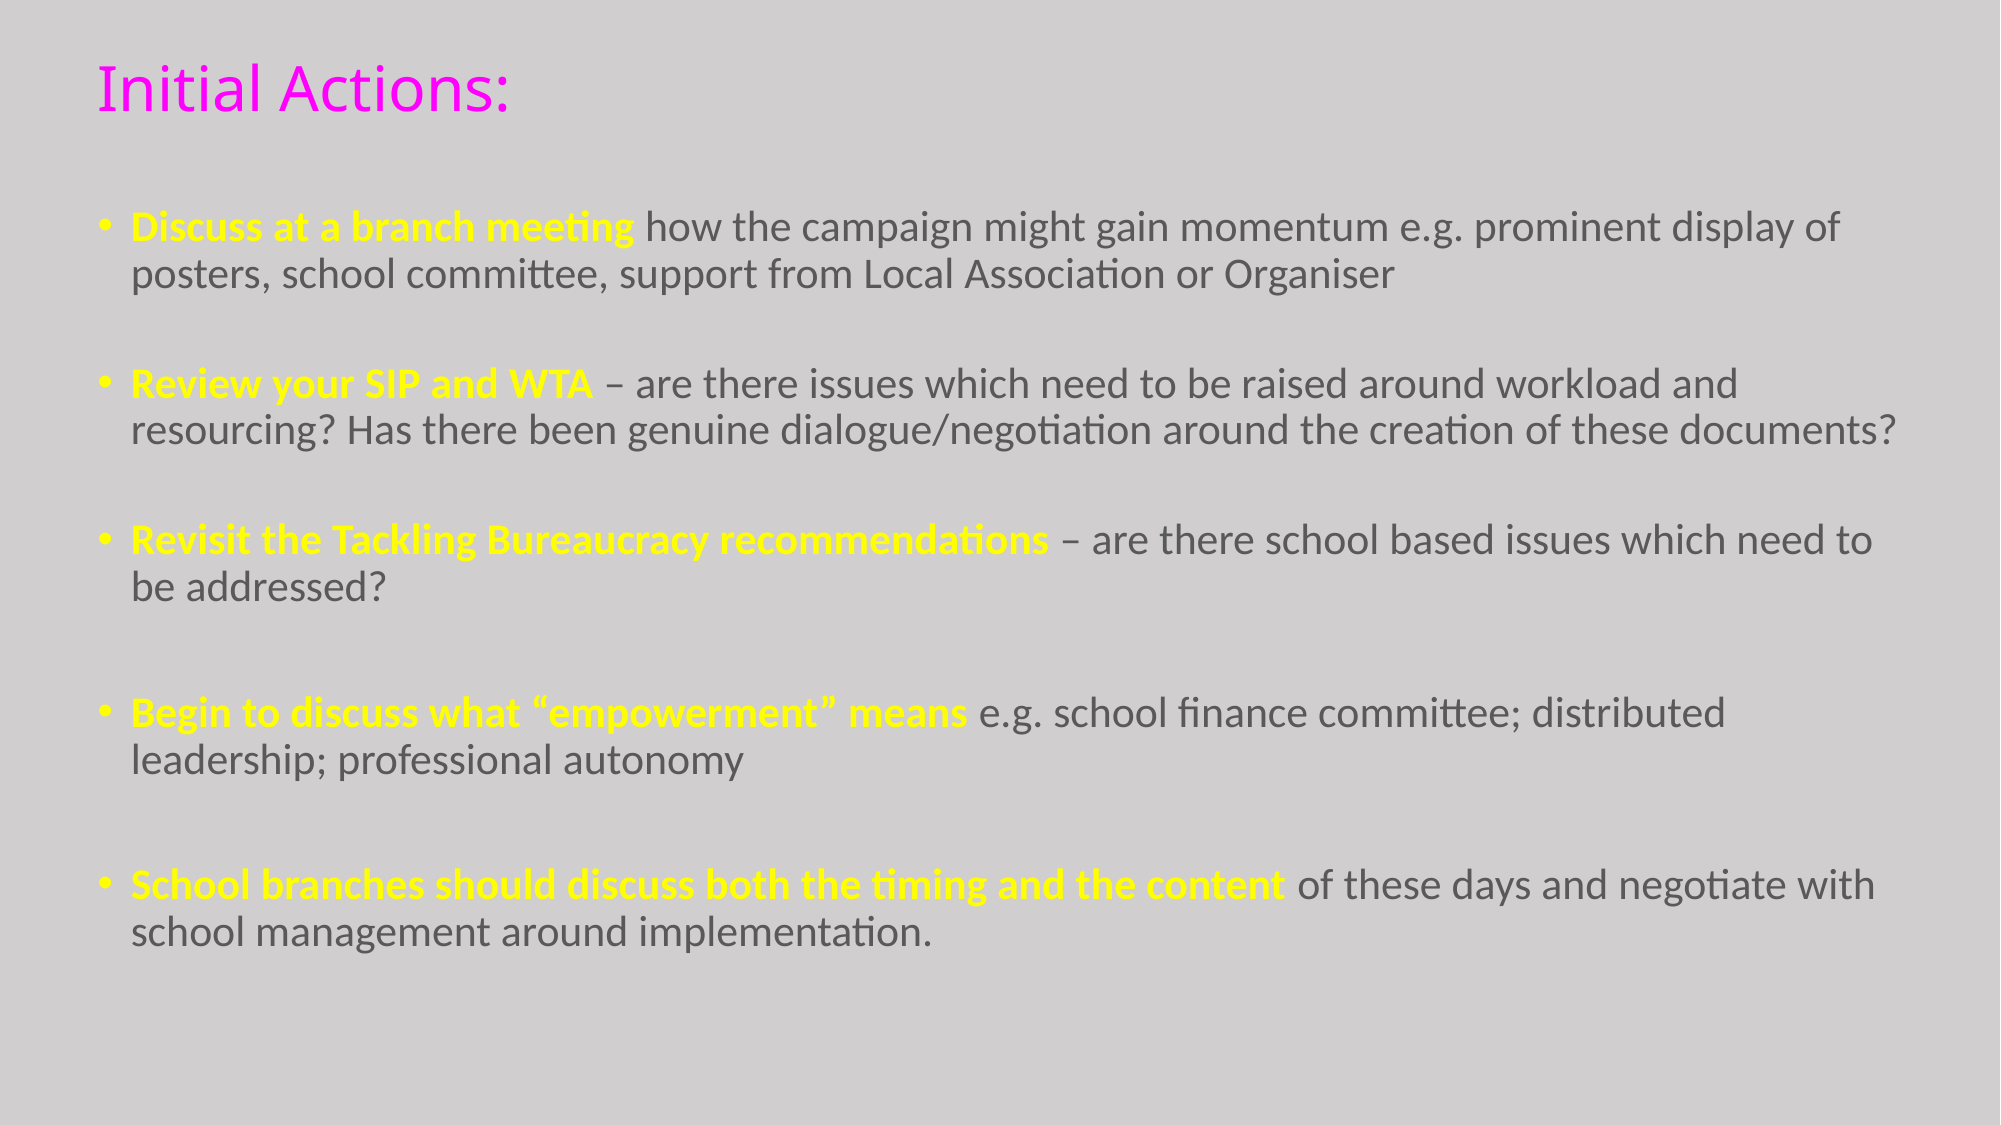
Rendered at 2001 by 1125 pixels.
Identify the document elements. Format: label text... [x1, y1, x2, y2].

list Initial Actions: Discuss at a branch meeting how the campaign might gain momentum e.g. prominent display of posters, school committee, support from Local Association or Organiser Review your SIP and WTA – are there issues which need to be raised around workload and resourcing? Has there been genuine dialogue/negotiation around the creation of these documents? Revisit the Tackling Bureaucracy recommendations – are there school based issues which need to be addressed? Begin to discuss what “empowerment” means e.g. school finance committee; distributed leadership; professional autonomy School branches should discuss both the timing and the content of these days and negotiate with school management around implementation. [82, 50, 1940, 1014]
